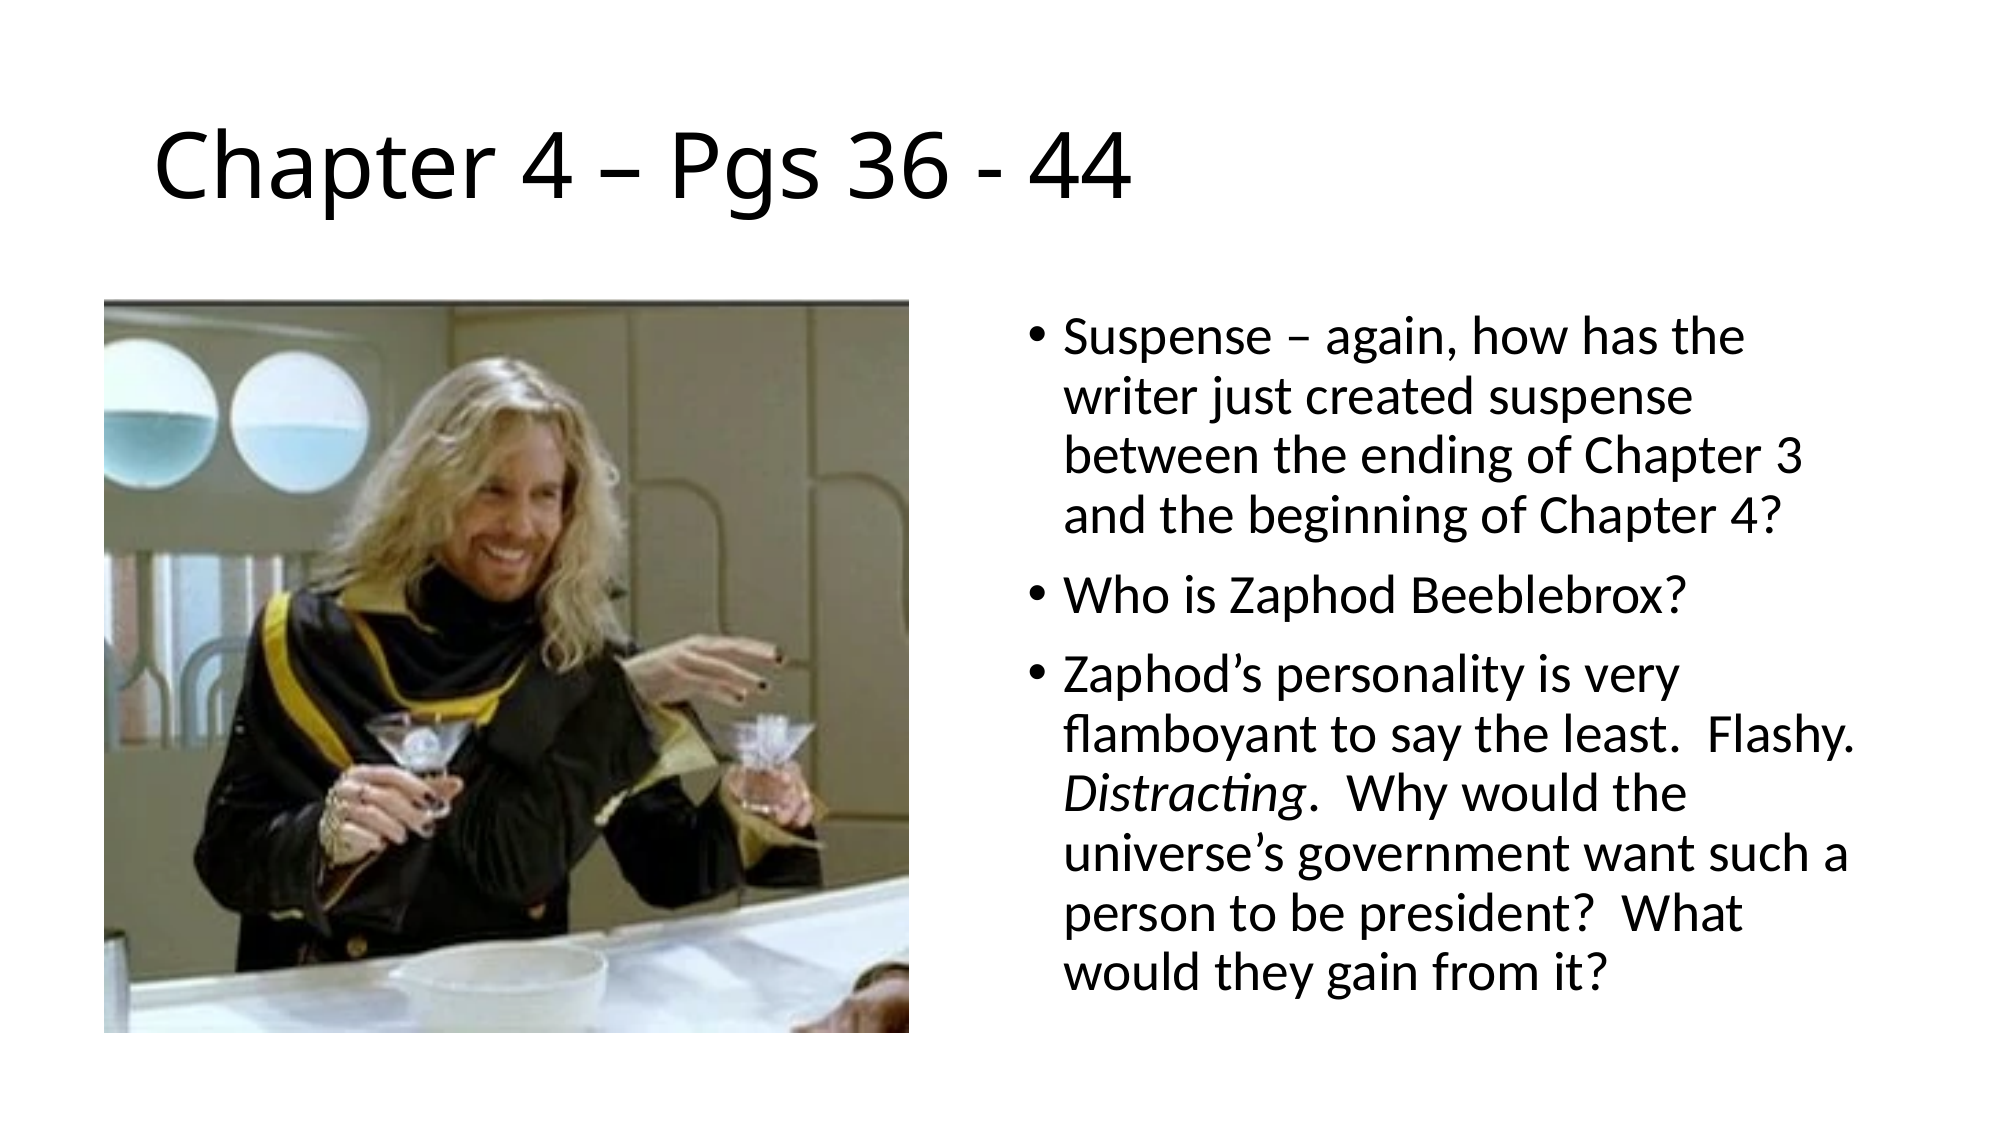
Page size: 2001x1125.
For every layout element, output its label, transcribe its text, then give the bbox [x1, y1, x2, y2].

list Suspense – again, how has the writer just created suspense between the ending of Chapter 3 and the beginning of Chapter 4? Who is Zaphod Beeblebrox? Zaphod’s personality is very flamboyant to say the least. Flashy. Distracting. Why would the universe’s government want such a person to be president? What would they gain from it? [1012, 299, 1896, 1014]
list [104, 299, 909, 1033]
title Chapter 4 – Pgs 36 - 44 [137, 59, 1863, 278]
